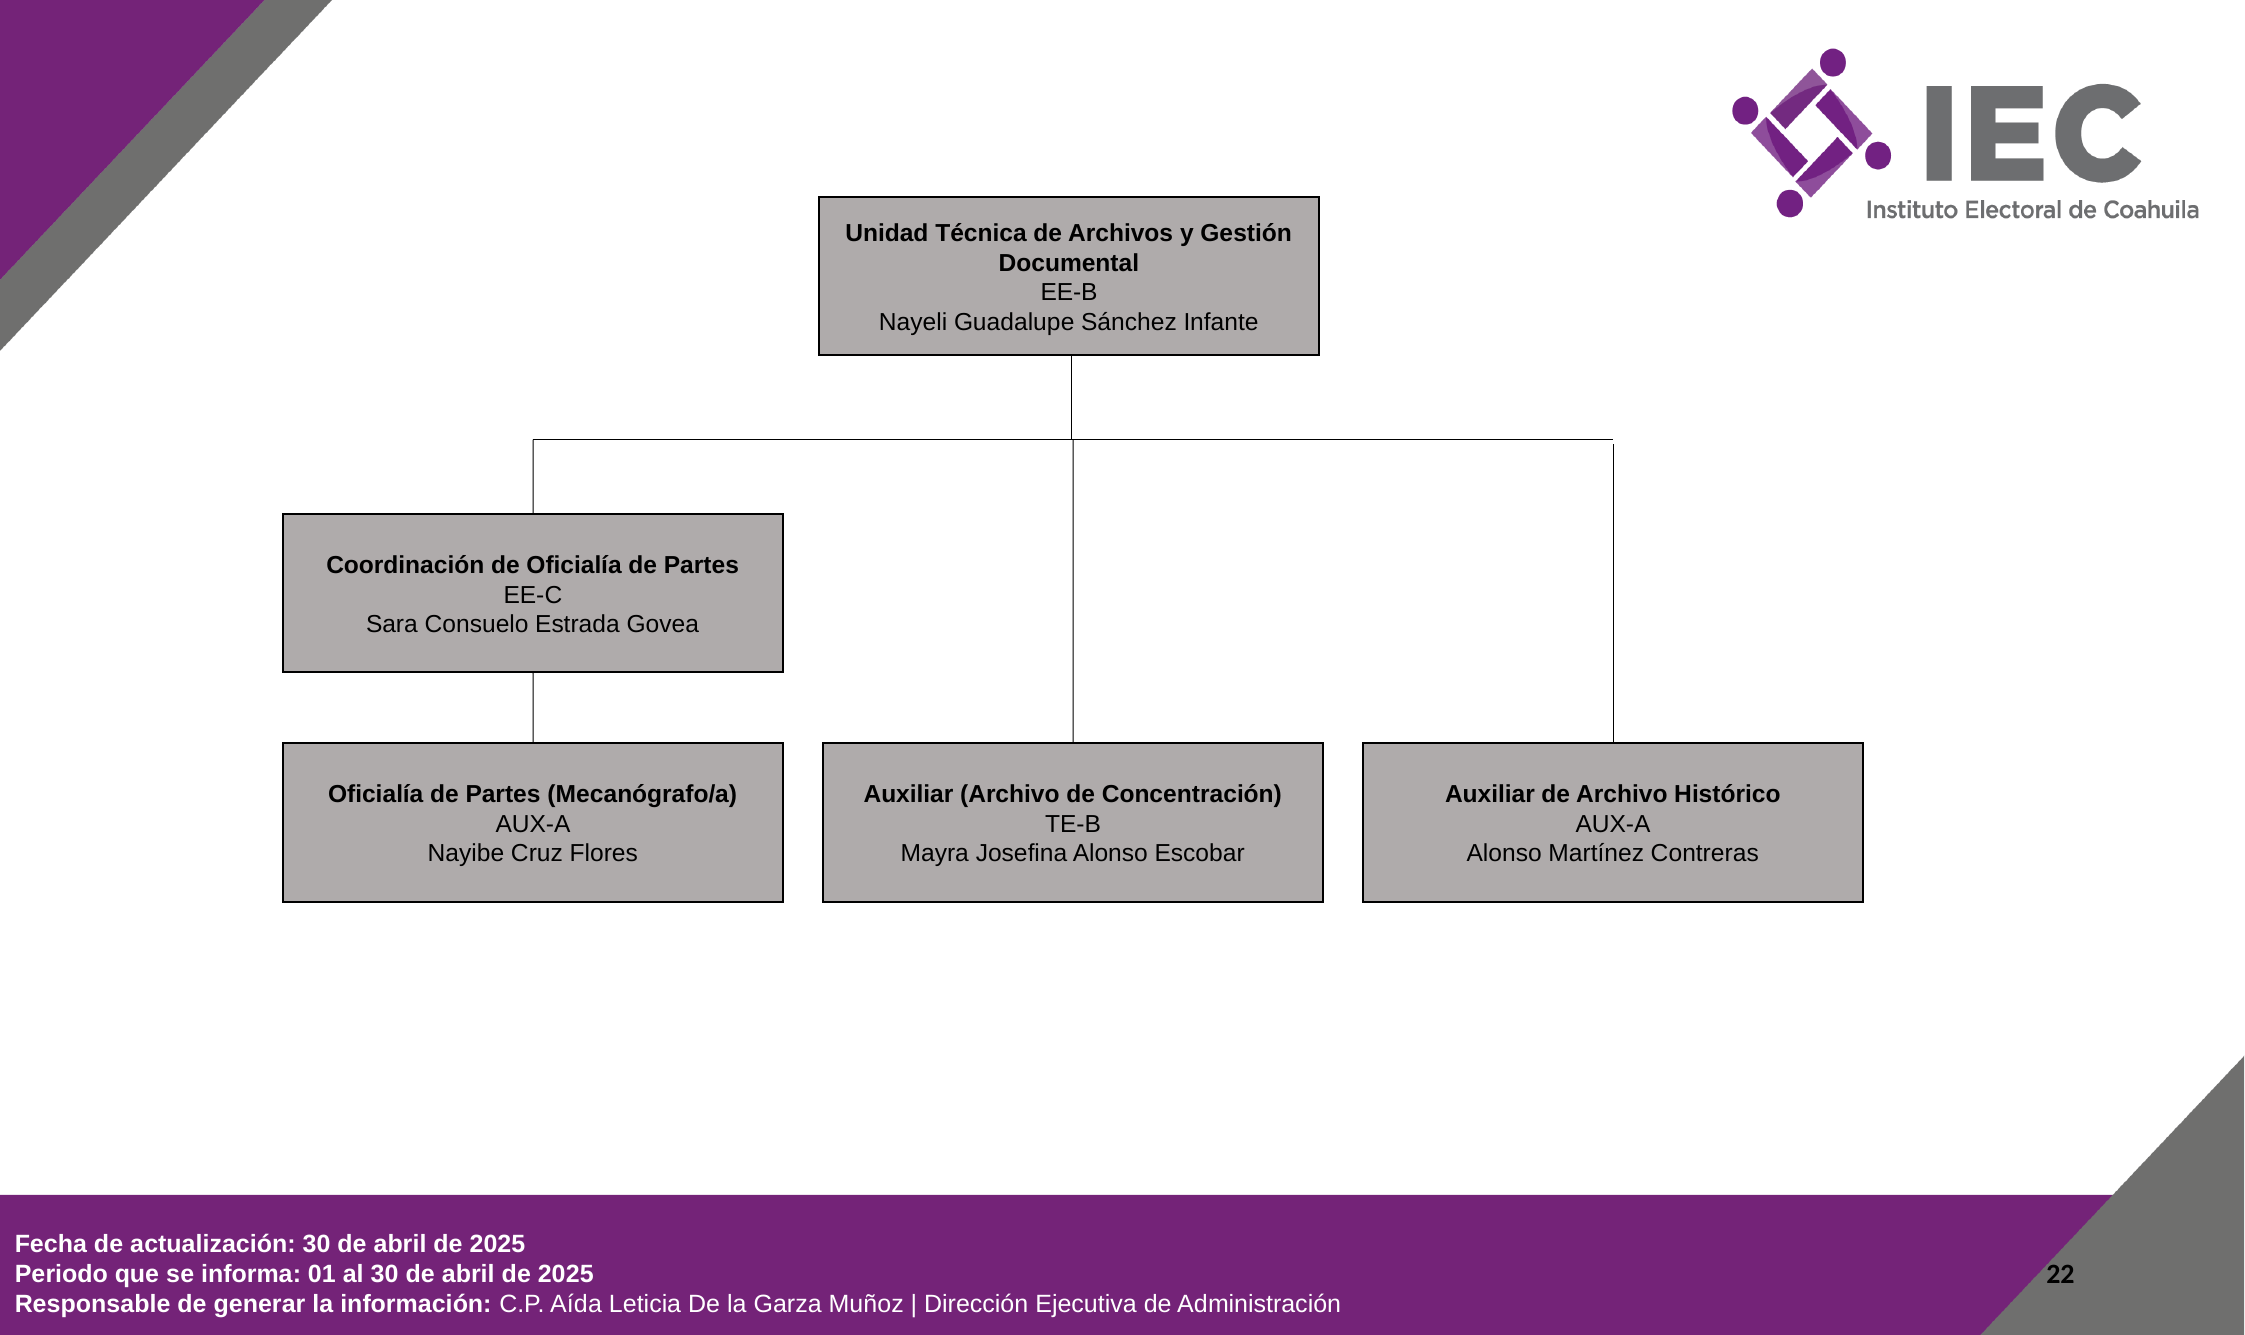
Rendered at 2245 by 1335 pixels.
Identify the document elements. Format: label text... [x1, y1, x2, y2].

picture [0, 0, 2245, 1335]
text_box Oficialía de Partes (Mecanógrafo/a) AUX-A Nayibe Cruz Flores [282, 742, 784, 903]
text_box Coordinación de Oficialía de Partes EE-C Sara Consuelo Estrada Govea [282, 513, 784, 673]
text_box Auxiliar de Archivo Histórico AUX-A Alonso Martínez Contreras [1362, 742, 1864, 903]
text_box Fecha de actualización: 30 de abril de 2025 Periodo que se informa: 01 al 30 de abril de 2025 Responsable de generar la información: C.P. Aída Leticia De la Garza Muñoz | Dirección Ejecutiva de Administración [0, 1220, 1734, 1326]
text_box Auxiliar (Archivo de Concentración) TE-B Mayra Josefina Alonso Escobar [822, 742, 1324, 903]
slide_number 22 [1734, 1237, 2090, 1309]
text_box Unidad Técnica de Archivos y Gestión Documental EE-B Nayeli Guadalupe Sánchez Infante [818, 196, 1320, 356]
